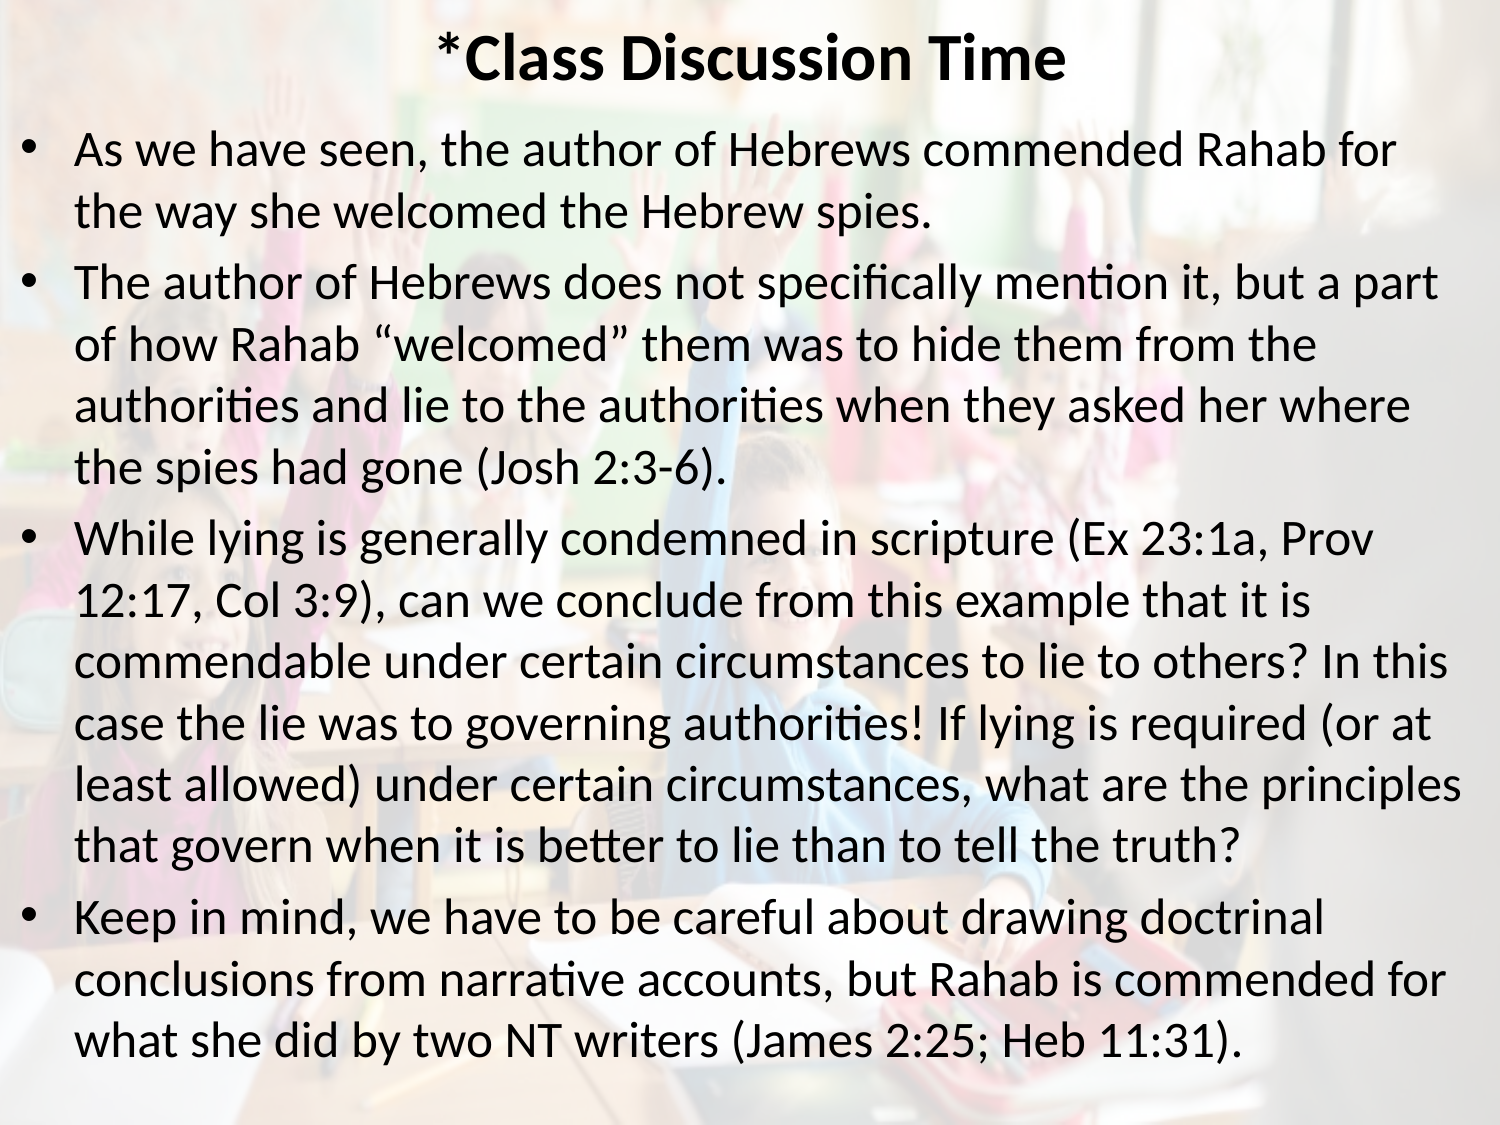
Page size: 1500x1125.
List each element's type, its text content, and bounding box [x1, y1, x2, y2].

list As we have seen, the author of Hebrews commended Rahab for the way she welcomed the Hebrew spies. The author of Hebrews does not specifically mention it, but a part of how Rahab “welcomed” them was to hide them from the authorities and lie to the authorities when they asked her where the spies had gone (Josh 2:3-6). While lying is generally condemned in scripture (Ex 23:1a, Prov 12:17, Col 3:9), can we conclude from this example that it is commendable under certain circumstances to lie to others? In this case the lie was to governing authorities! If lying is required (or at least allowed) under certain circumstances, what are the principles that govern when it is better to lie than to tell the truth? Keep in mind, we have to be careful about drawing doctrinal conclusions from narrative accounts, but Rahab is commended for what she did by two NT writers (James 2:25; Heb 11:31). [5, 108, 1493, 1121]
title *Class Discussion Time [0, 4, 1500, 101]
